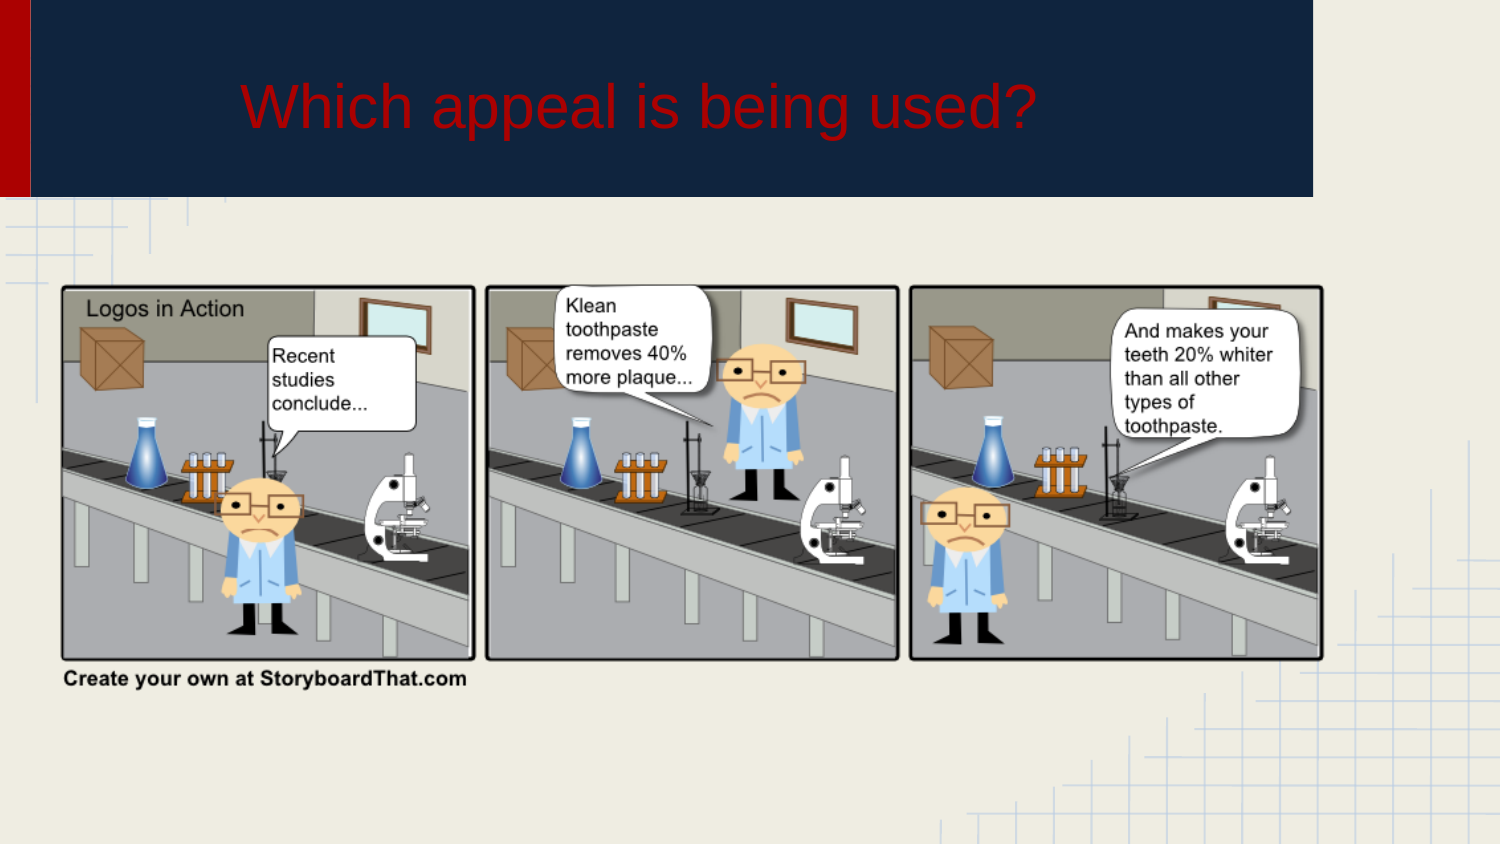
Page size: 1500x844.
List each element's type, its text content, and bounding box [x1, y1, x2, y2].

title Which appeal is being used? [184, 41, 1095, 157]
picture [49, 274, 1335, 700]
